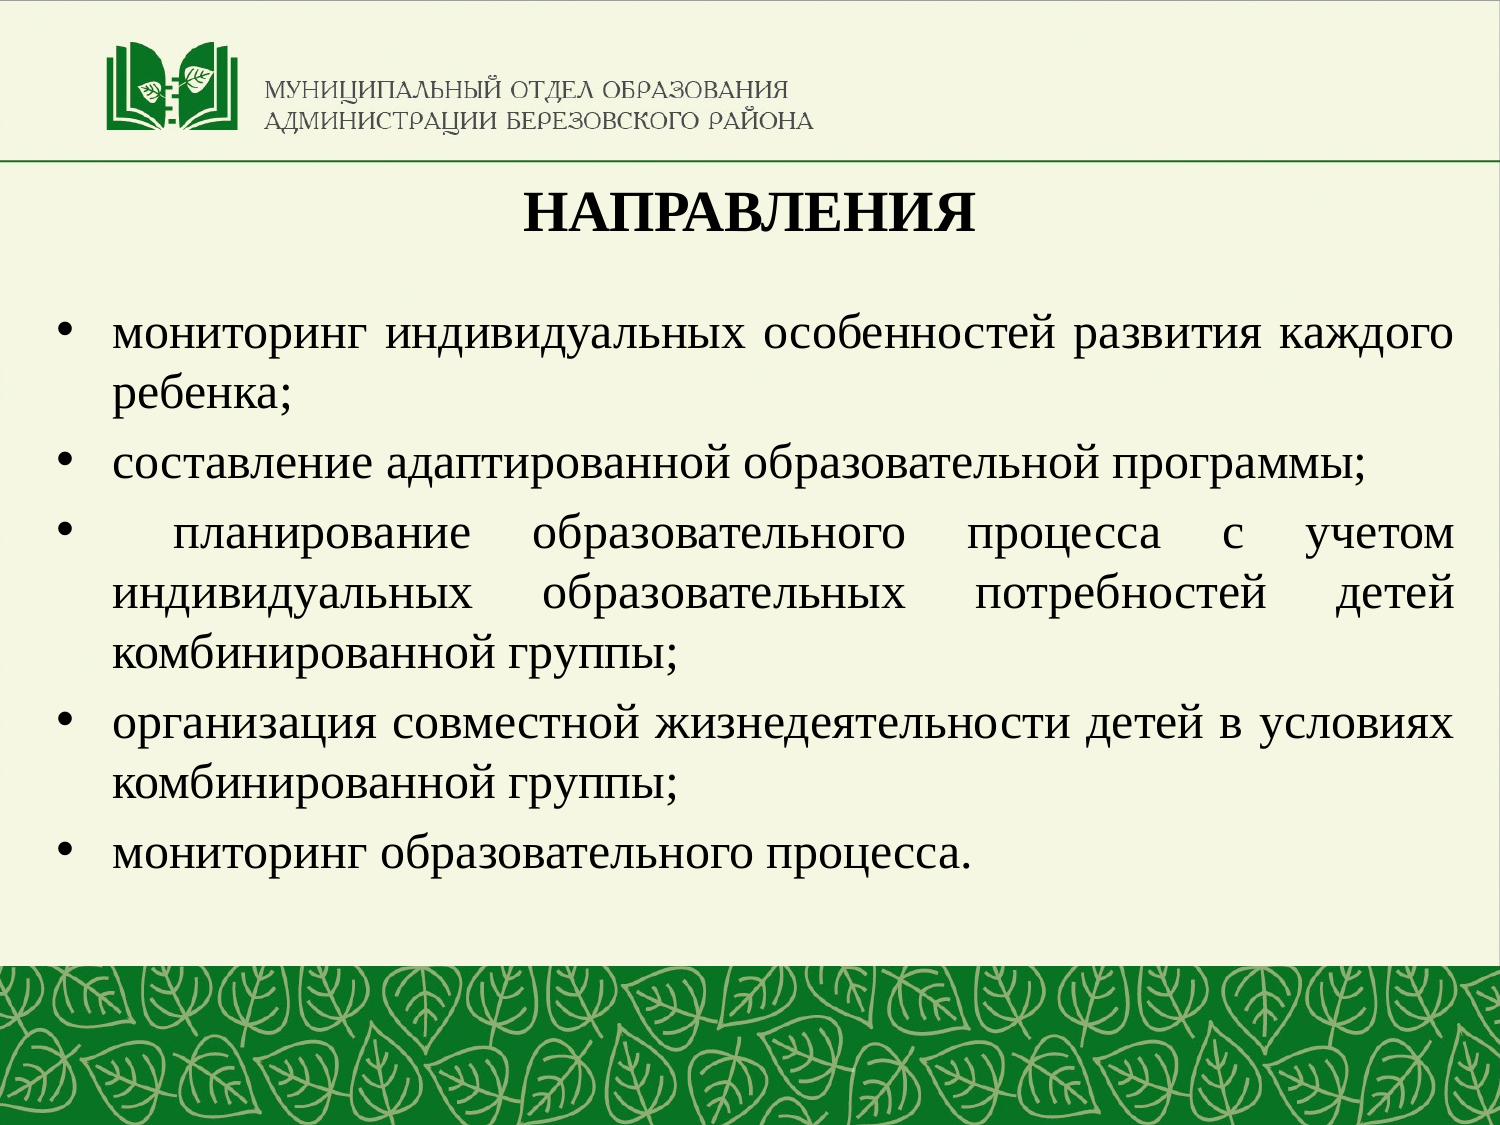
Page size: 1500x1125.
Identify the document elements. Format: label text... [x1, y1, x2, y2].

picture [0, 0, 1500, 1125]
title НАПРАВЛЕНИЯ [75, 137, 1425, 279]
list мониторинг индивидуальных особенностей развития каждого ребенка; составление адаптированной образовательной программы; планирование образовательного процесса с учетом индивидуальных образовательных потребностей детей комбинированной группы; организация совместной жизнедеятельности детей в условиях комбинированной группы; мониторинг образовательного процесса. [41, 290, 1471, 1005]
